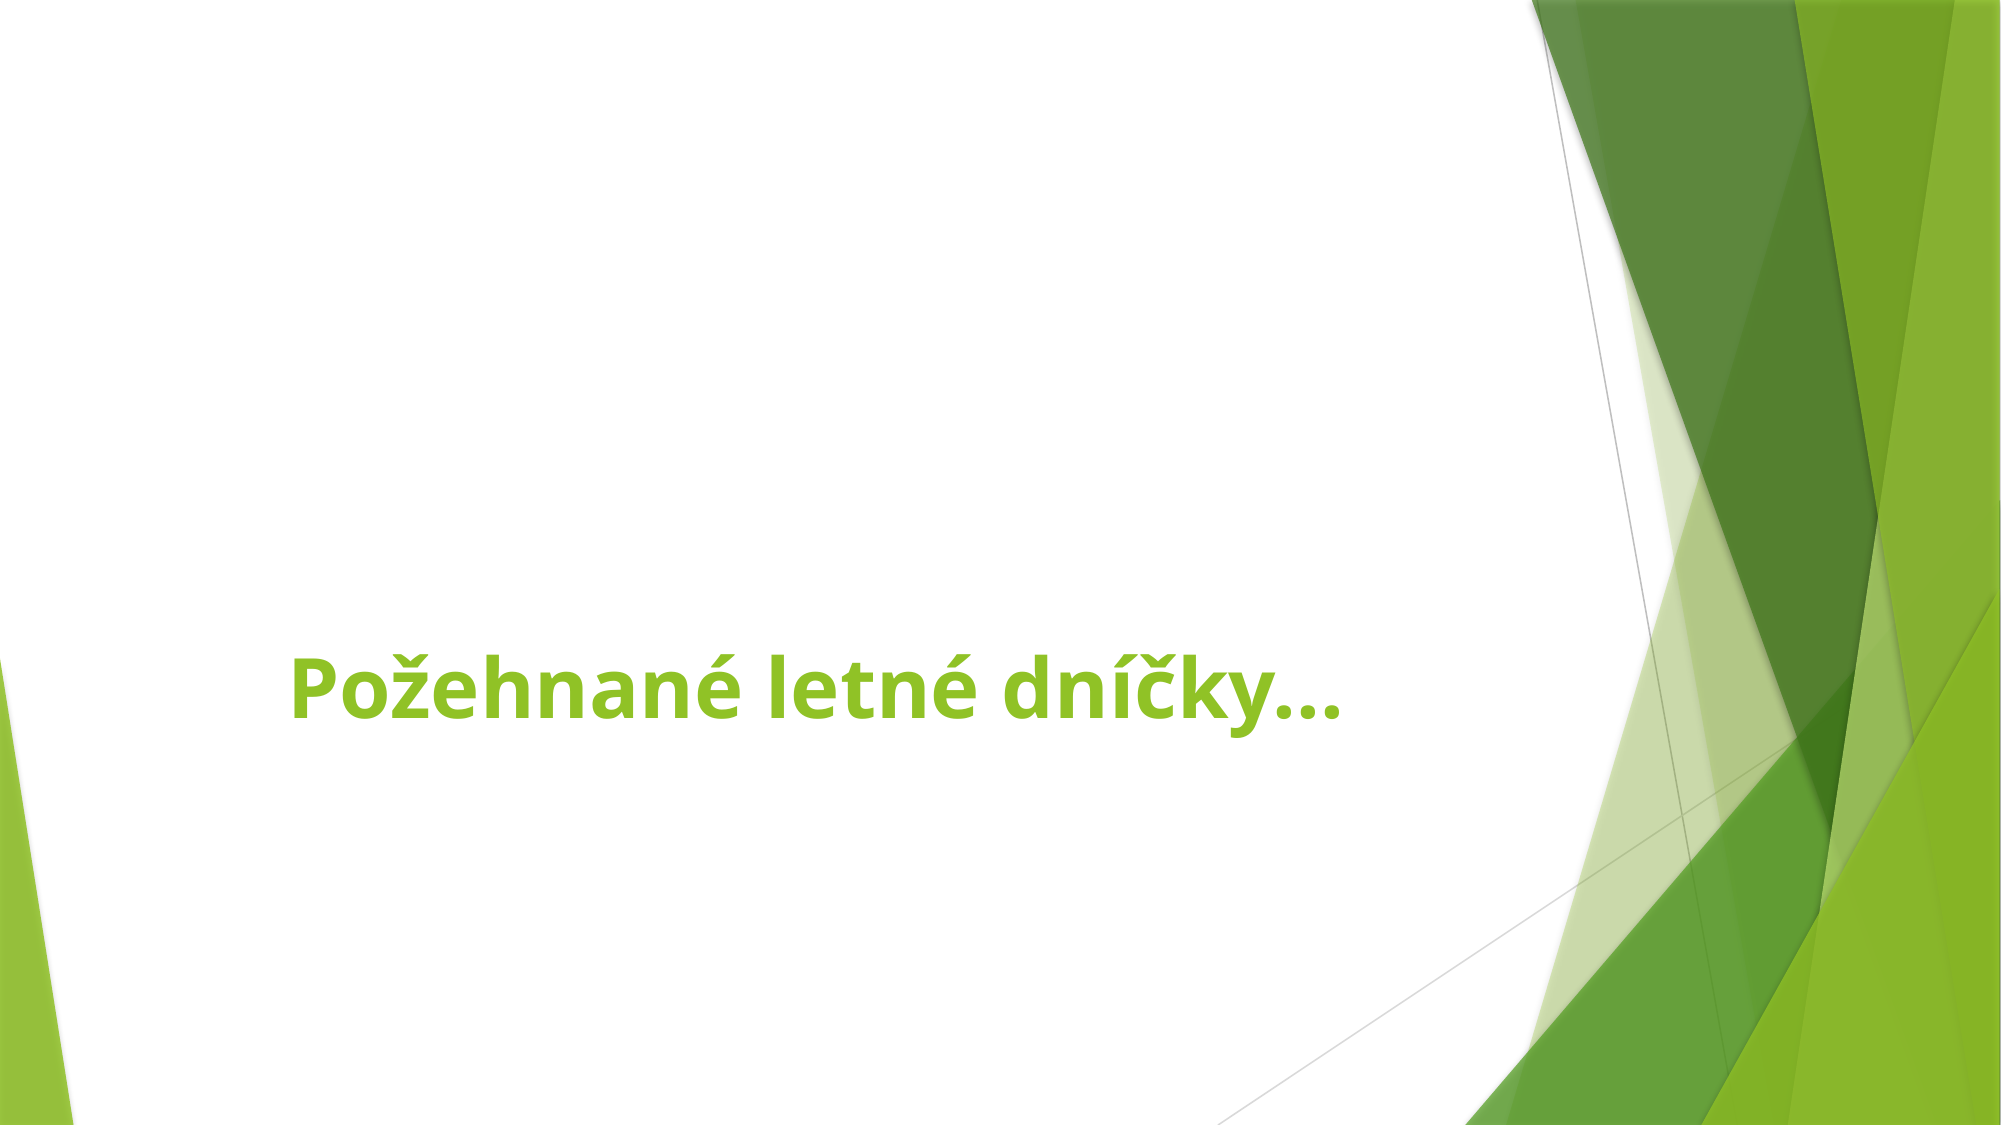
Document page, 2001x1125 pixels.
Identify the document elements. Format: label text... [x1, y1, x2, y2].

title Požehnané letné dníčky... [111, 443, 1522, 743]
